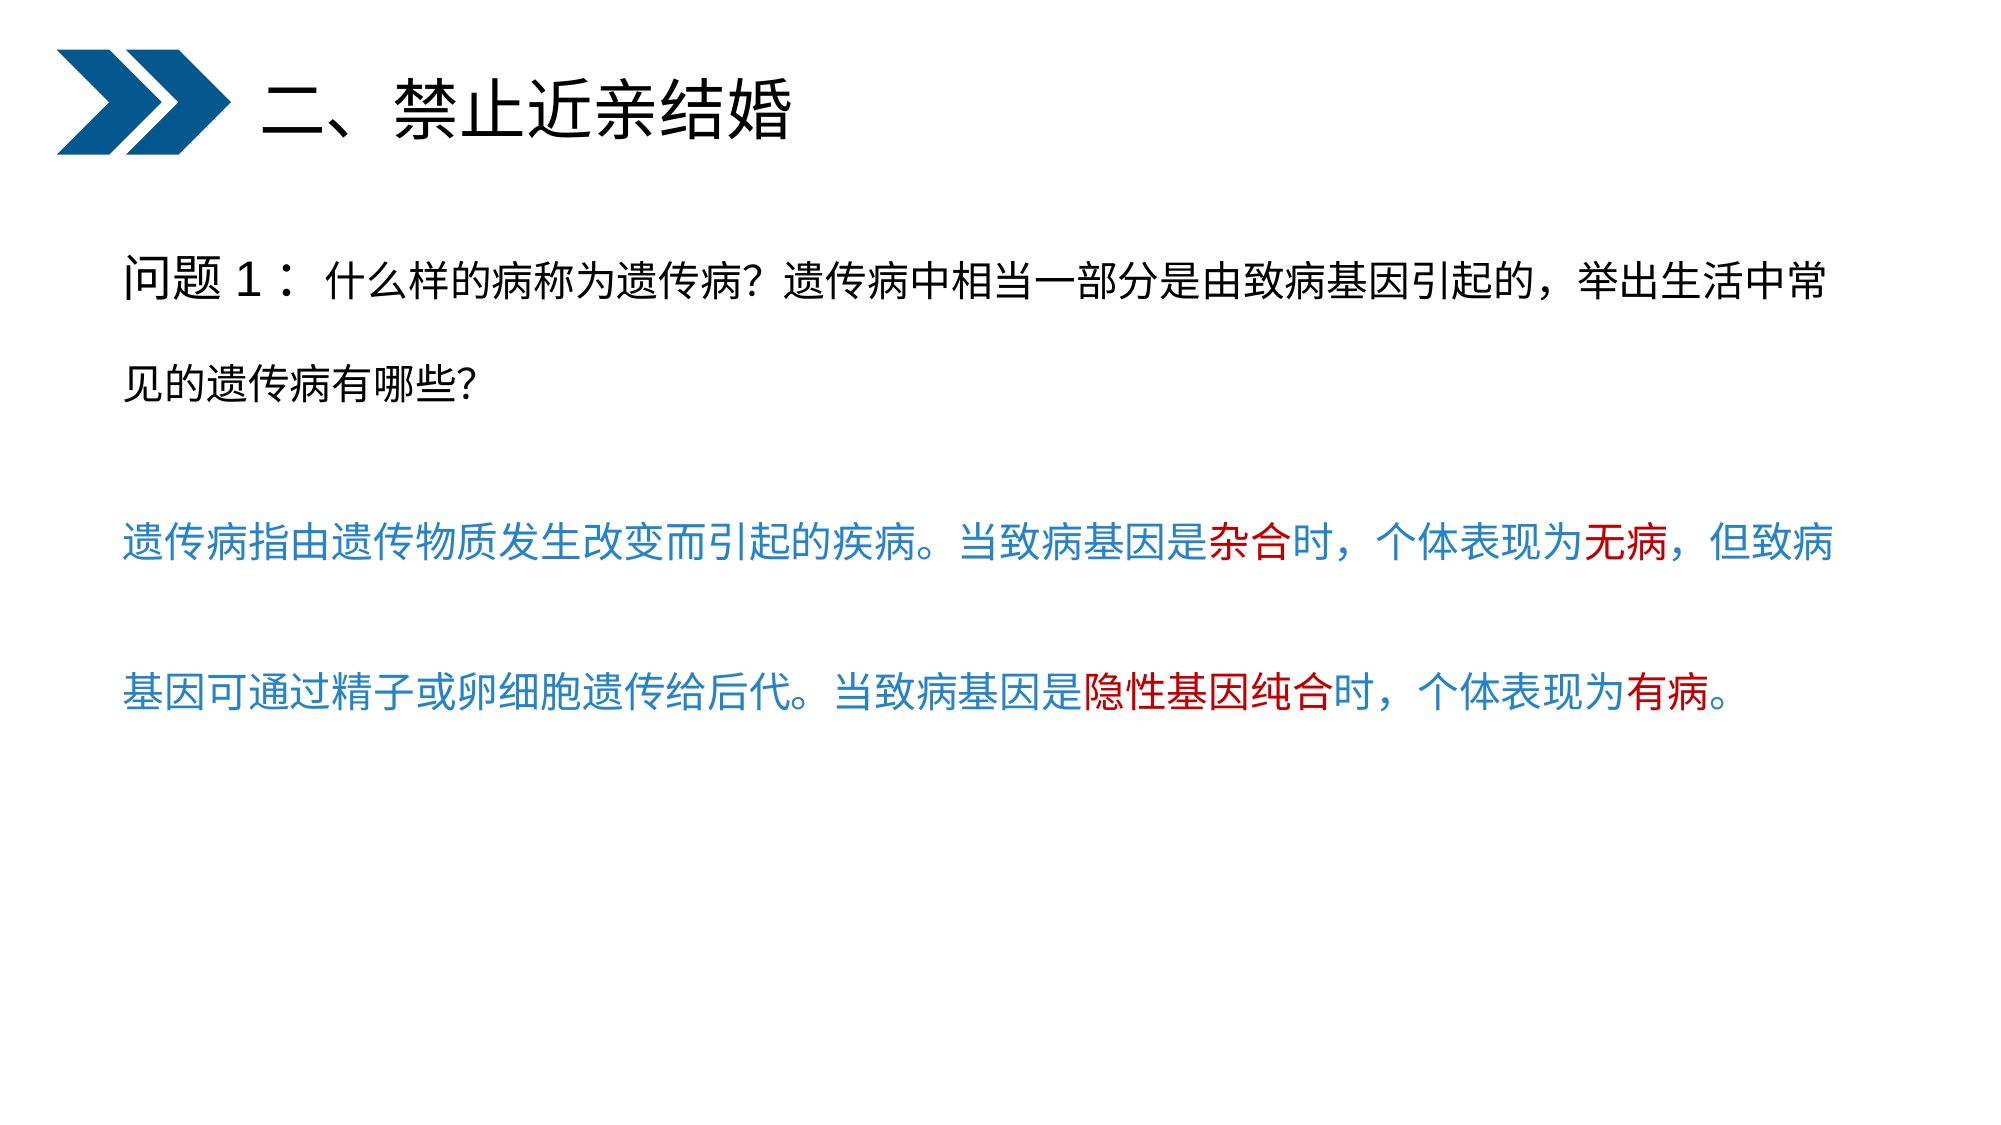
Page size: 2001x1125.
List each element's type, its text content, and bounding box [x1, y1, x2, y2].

text_box 二、禁止近亲结婚 [244, 60, 809, 156]
text_box 问题1：什么样的病称为遗传病？遗传病中相当一部分是由致病基因引起的，举出生活中常见的遗传病有哪些？ [108, 209, 1862, 408]
text_box 遗传病指由遗传物质发生改变而引起的疾病。当致病基因是杂合时，个体表现为无病，但致病基因可通过精子或卵细胞遗传给后代。当致病基因是隐性基因纯合时，个体表现为有病。 [108, 408, 1862, 724]
